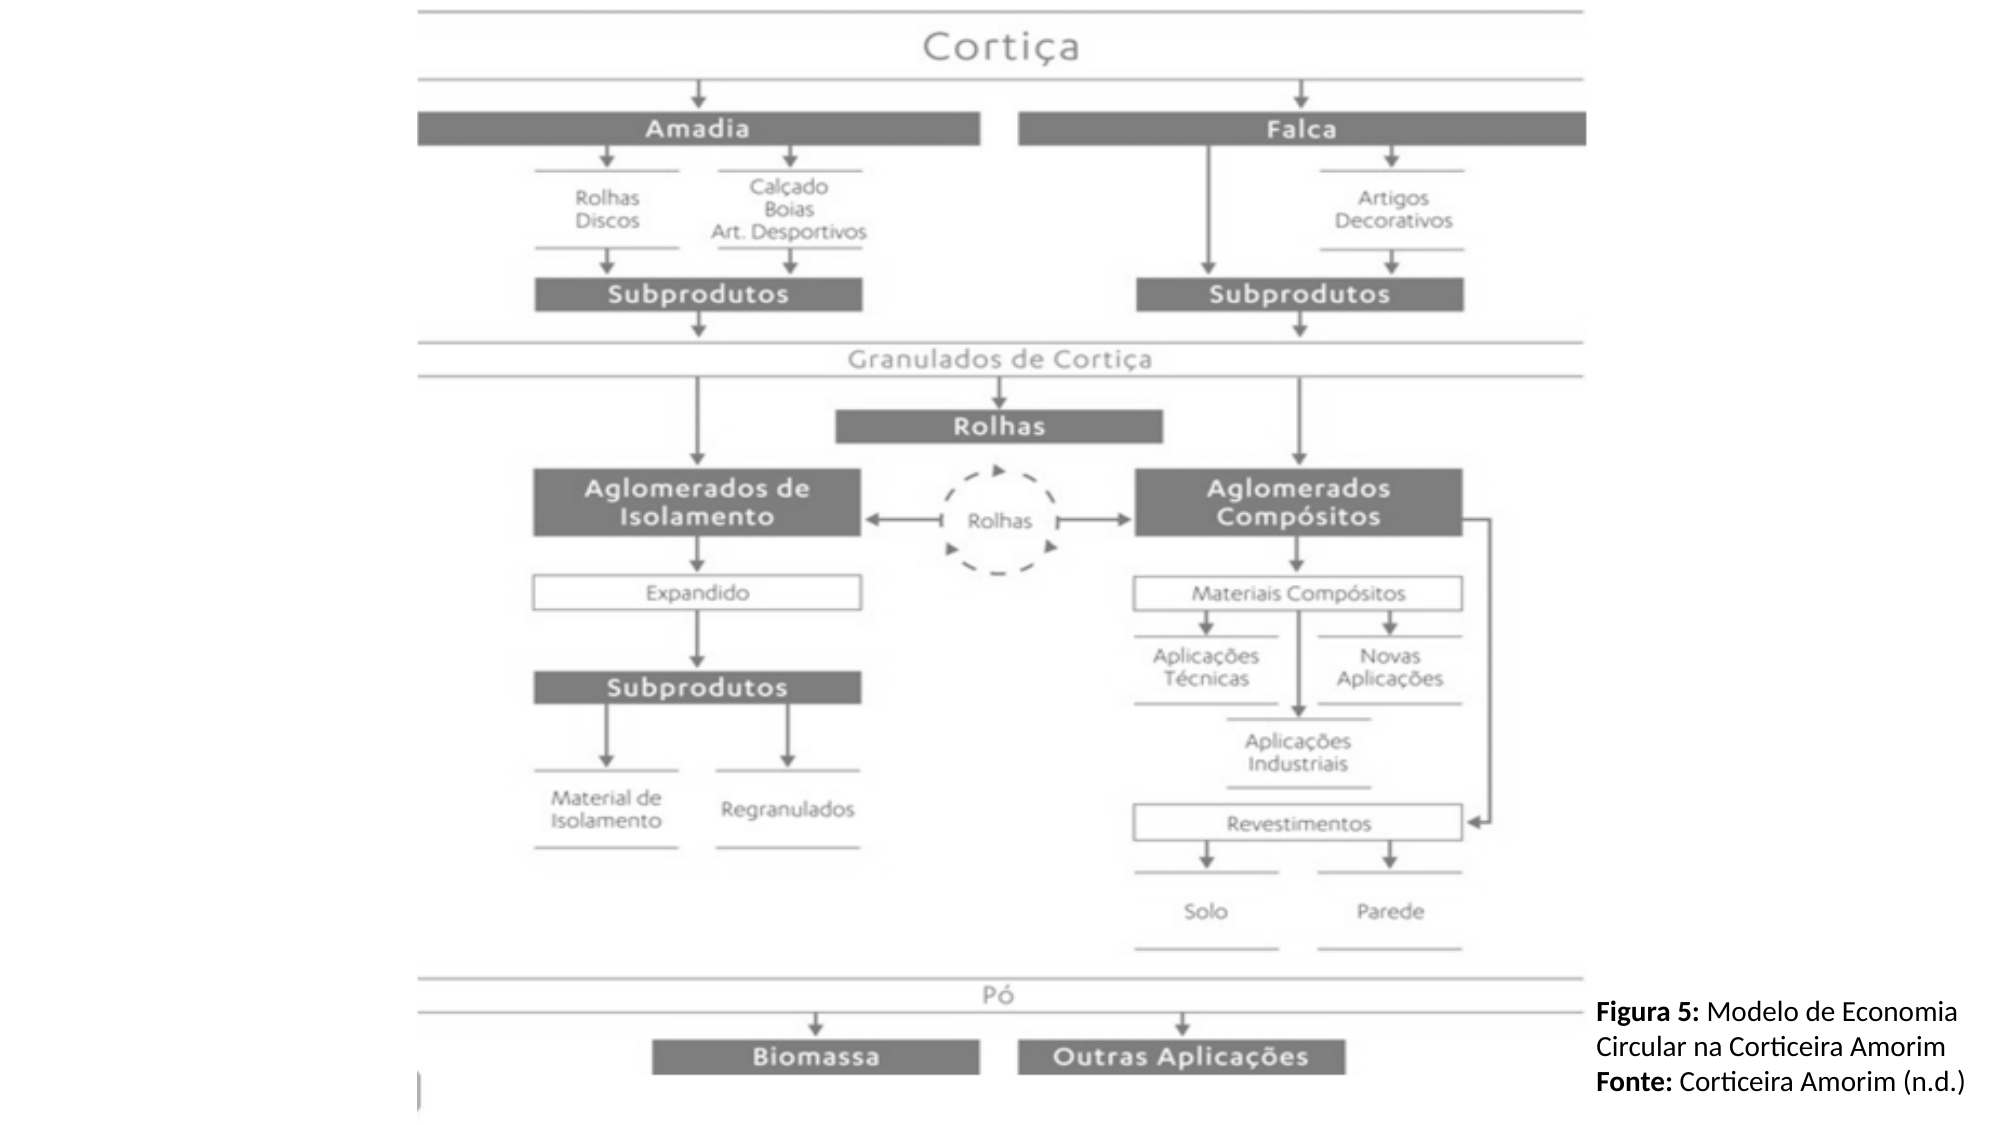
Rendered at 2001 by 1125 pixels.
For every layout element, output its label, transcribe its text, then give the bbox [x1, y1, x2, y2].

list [417, 0, 1602, 1125]
text_box Figura 5: Modelo de Economia Circular na Corticeira Amorim Fonte: Corticeira Amorim (n.d.) [1602, 985, 2000, 1105]
